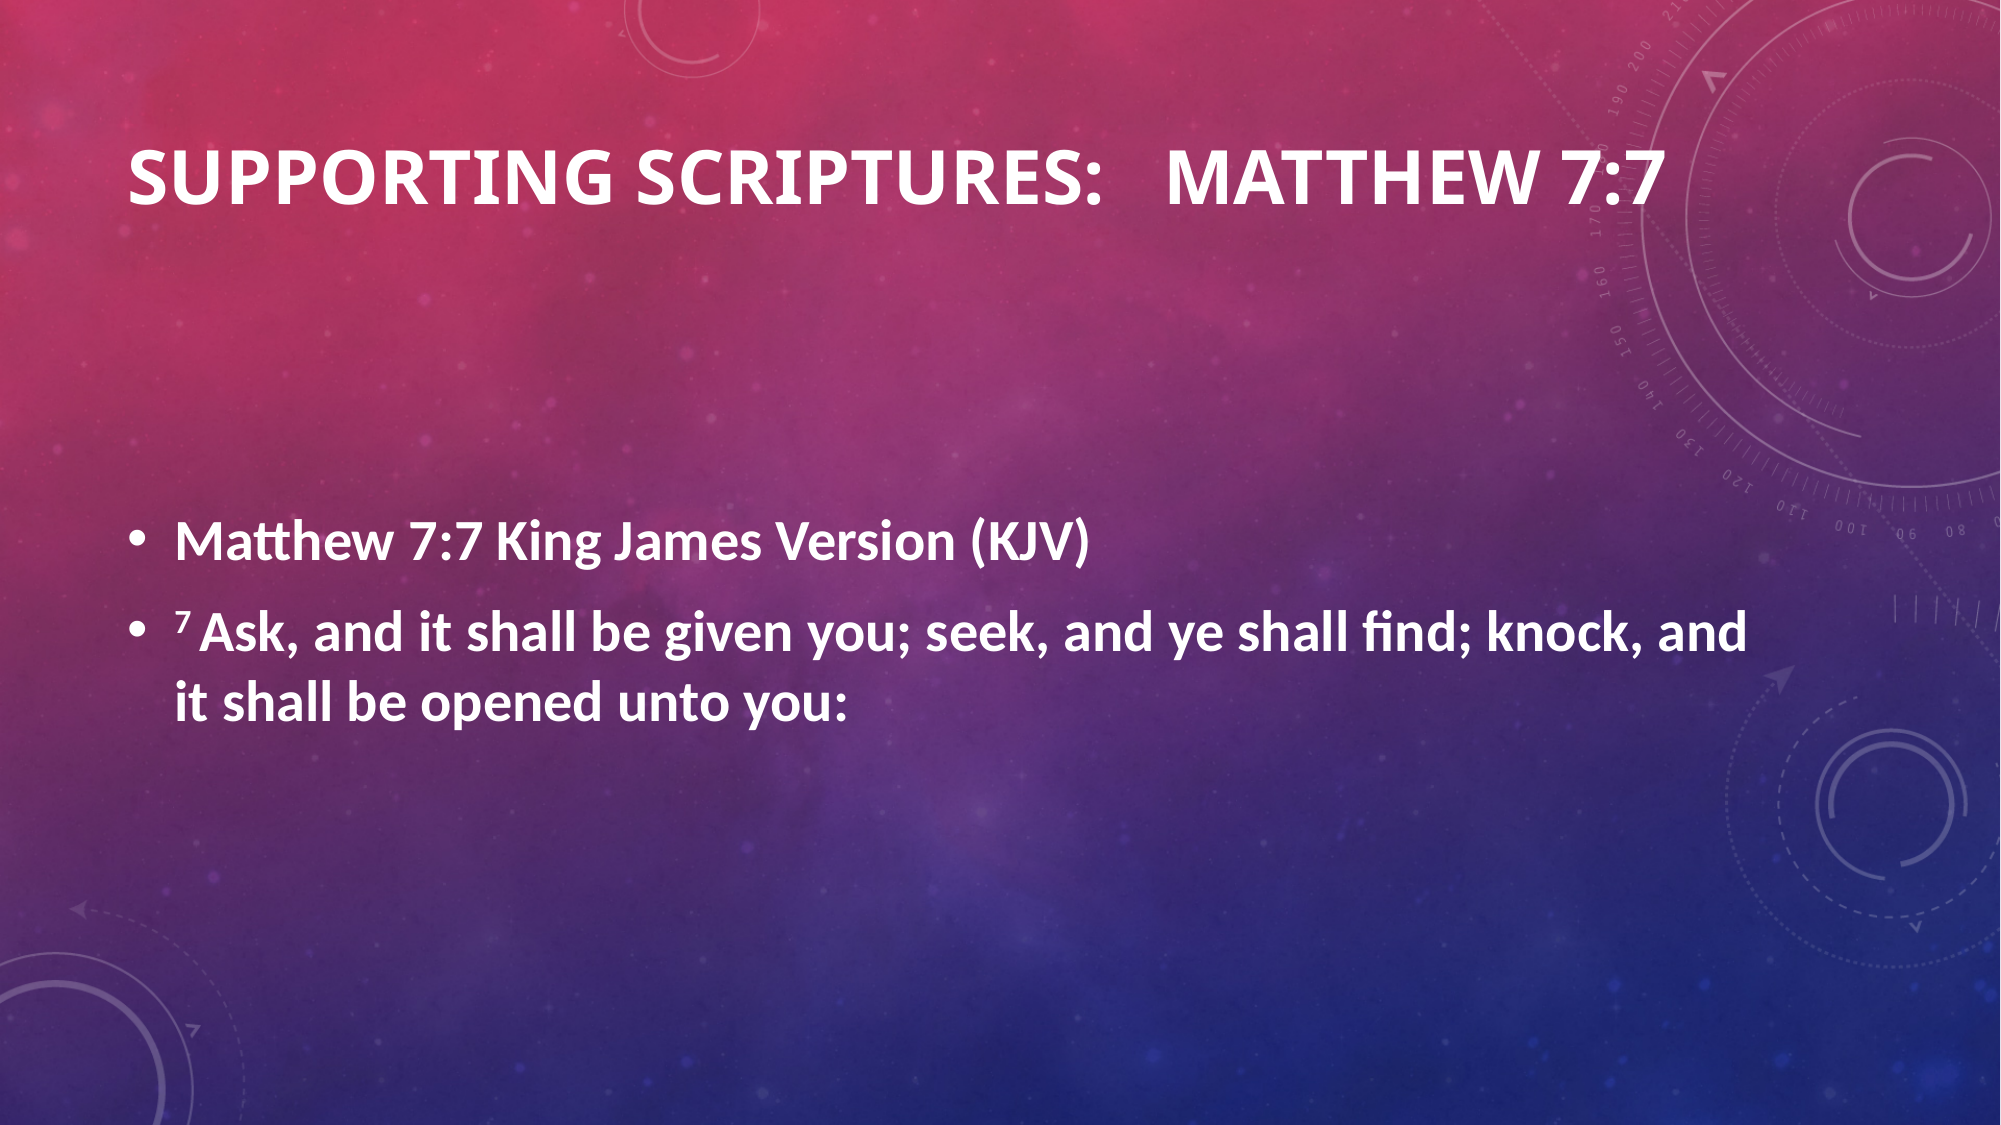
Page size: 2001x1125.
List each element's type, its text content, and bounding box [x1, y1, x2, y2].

picture [0, 0, 2001, 1125]
list Matthew 7:7 King James Version (KJV) 7 Ask, and it shall be given you; seek, and ye shall find; knock, and it shall be opened unto you: [112, 351, 1775, 950]
title SUPPORTING SCRIPTURES: Matthew 7:7 [112, 99, 1775, 339]
